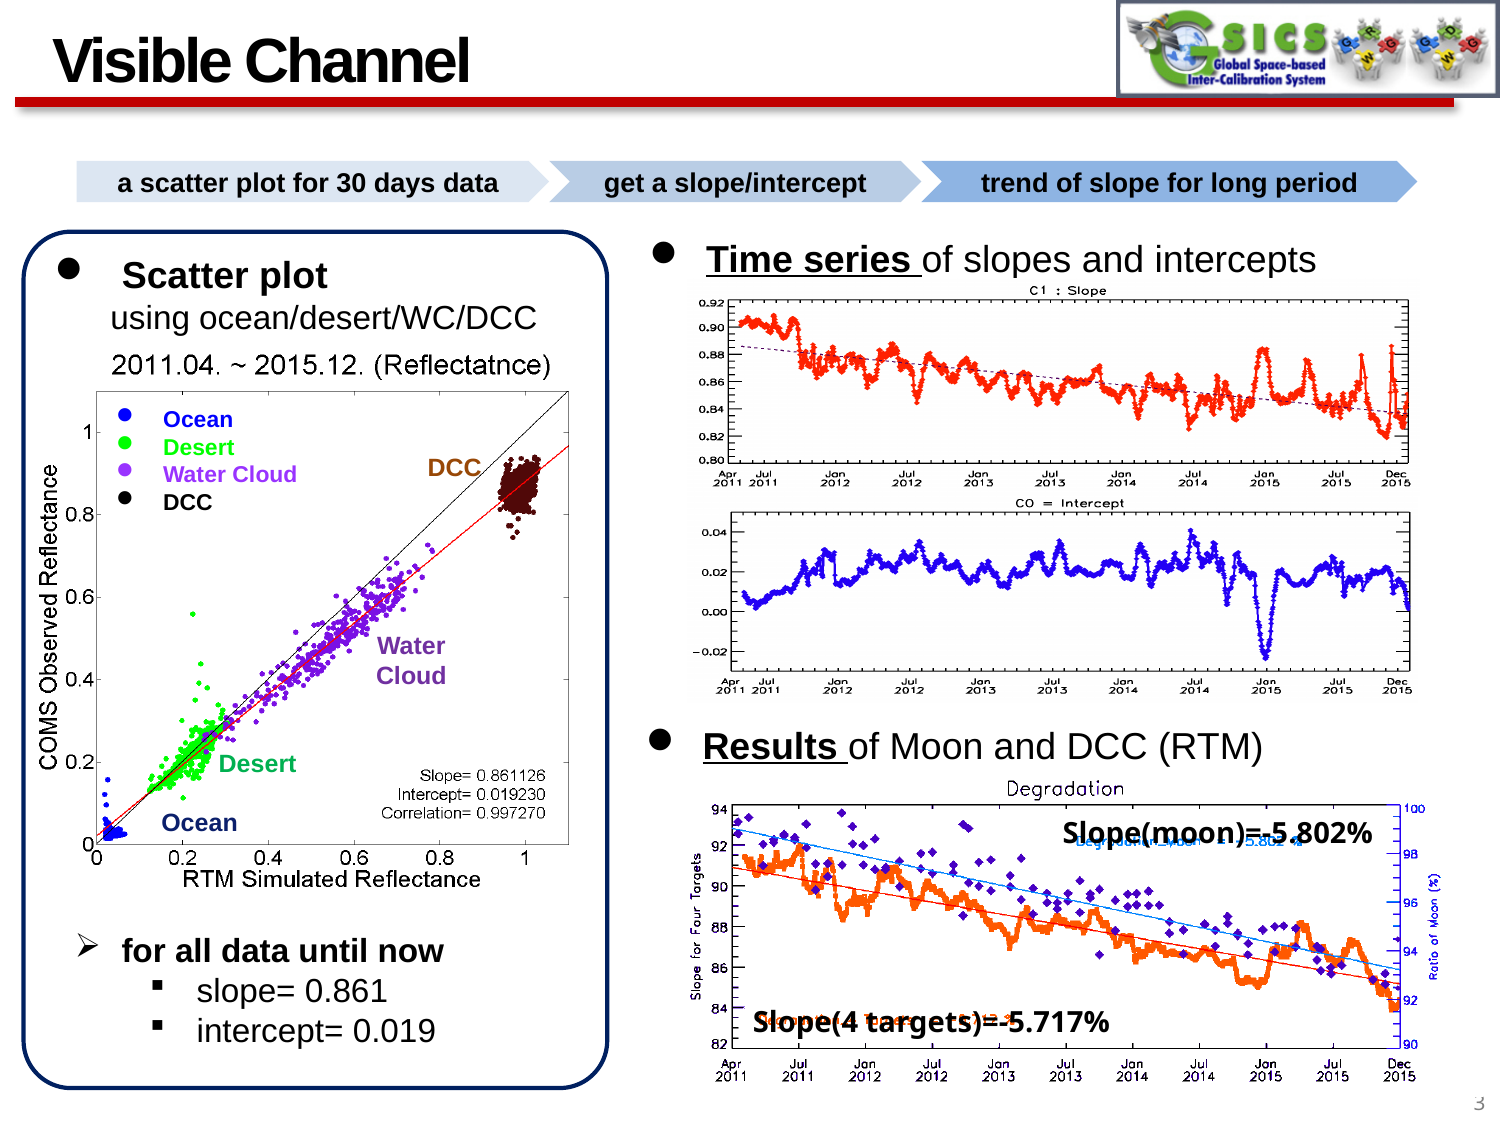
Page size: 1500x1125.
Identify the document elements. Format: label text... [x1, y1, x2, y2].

picture [648, 771, 1483, 1097]
title Visible Channel [37, 12, 1332, 104]
picture [686, 278, 1421, 704]
picture [1116, 0, 1500, 98]
text_box Time series of slopes and intercepts [634, 227, 1498, 288]
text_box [76, 160, 1418, 203]
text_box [23, 231, 627, 1089]
picture [17, 349, 23, 906]
text_box Results of Moon and DCC (RTM) [631, 714, 1494, 775]
